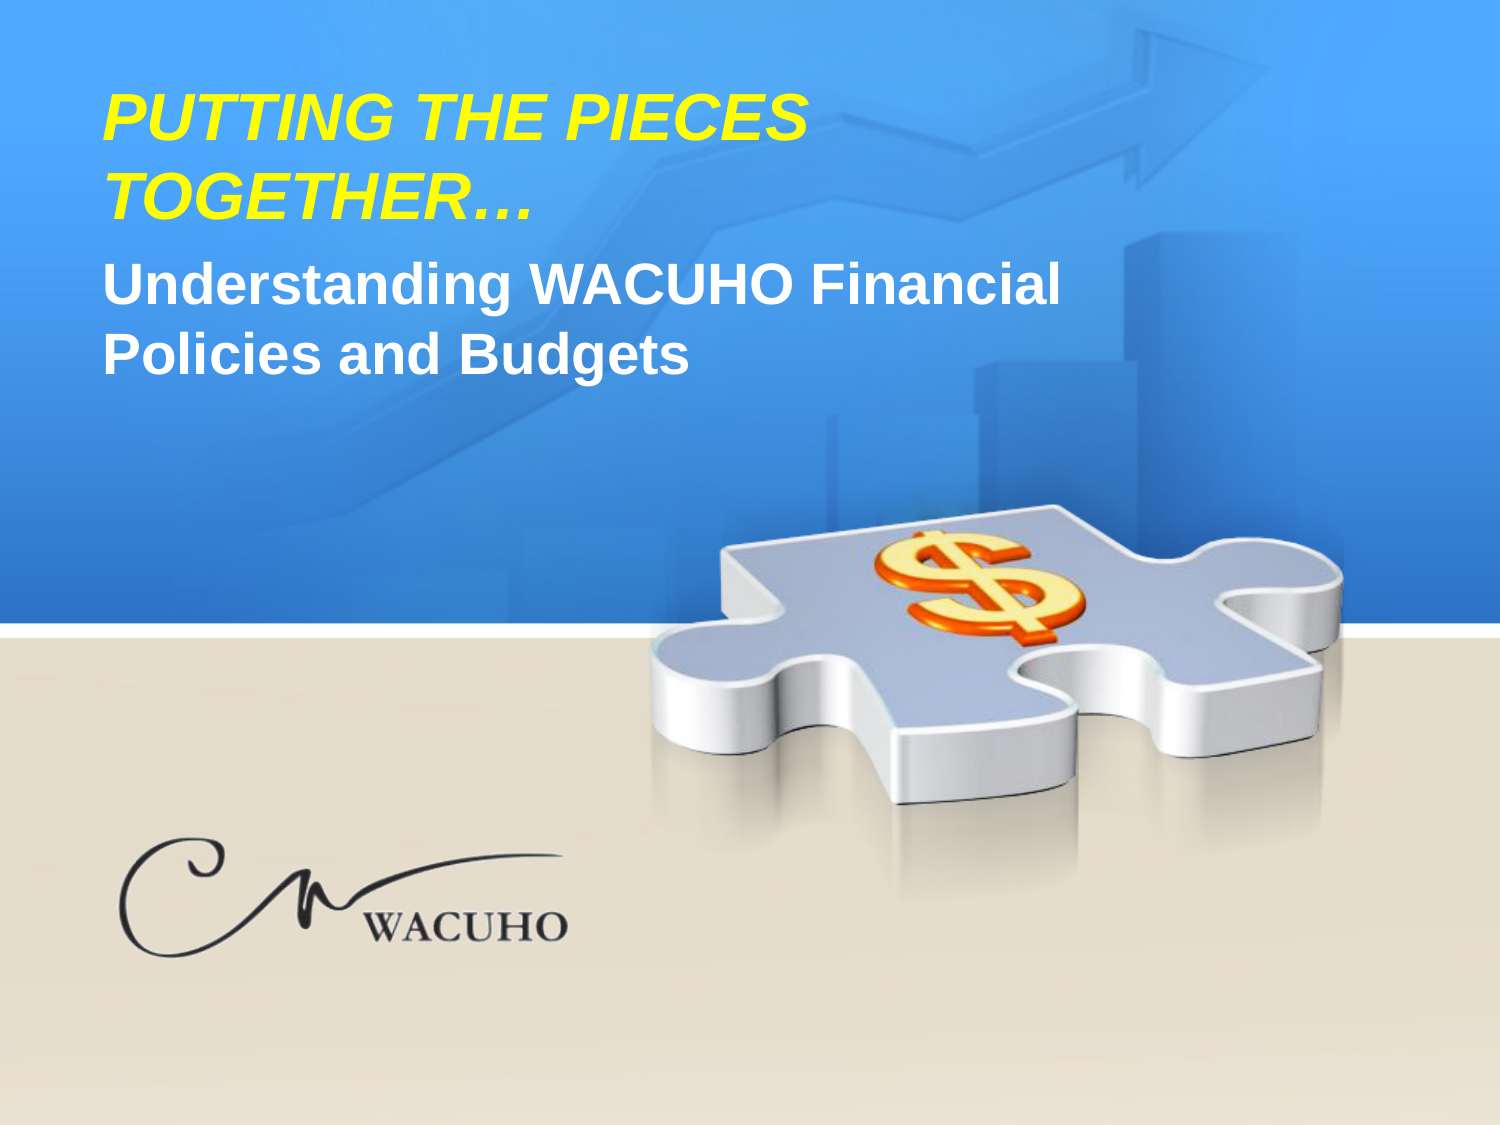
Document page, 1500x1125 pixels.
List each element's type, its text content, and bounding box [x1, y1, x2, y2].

picture [0, 0, 1500, 1125]
title Understanding WACUHO Financial Policies and Budgets [87, 245, 1080, 408]
text_box PUTTING THE PIECES TOGETHER… [87, 62, 1275, 245]
